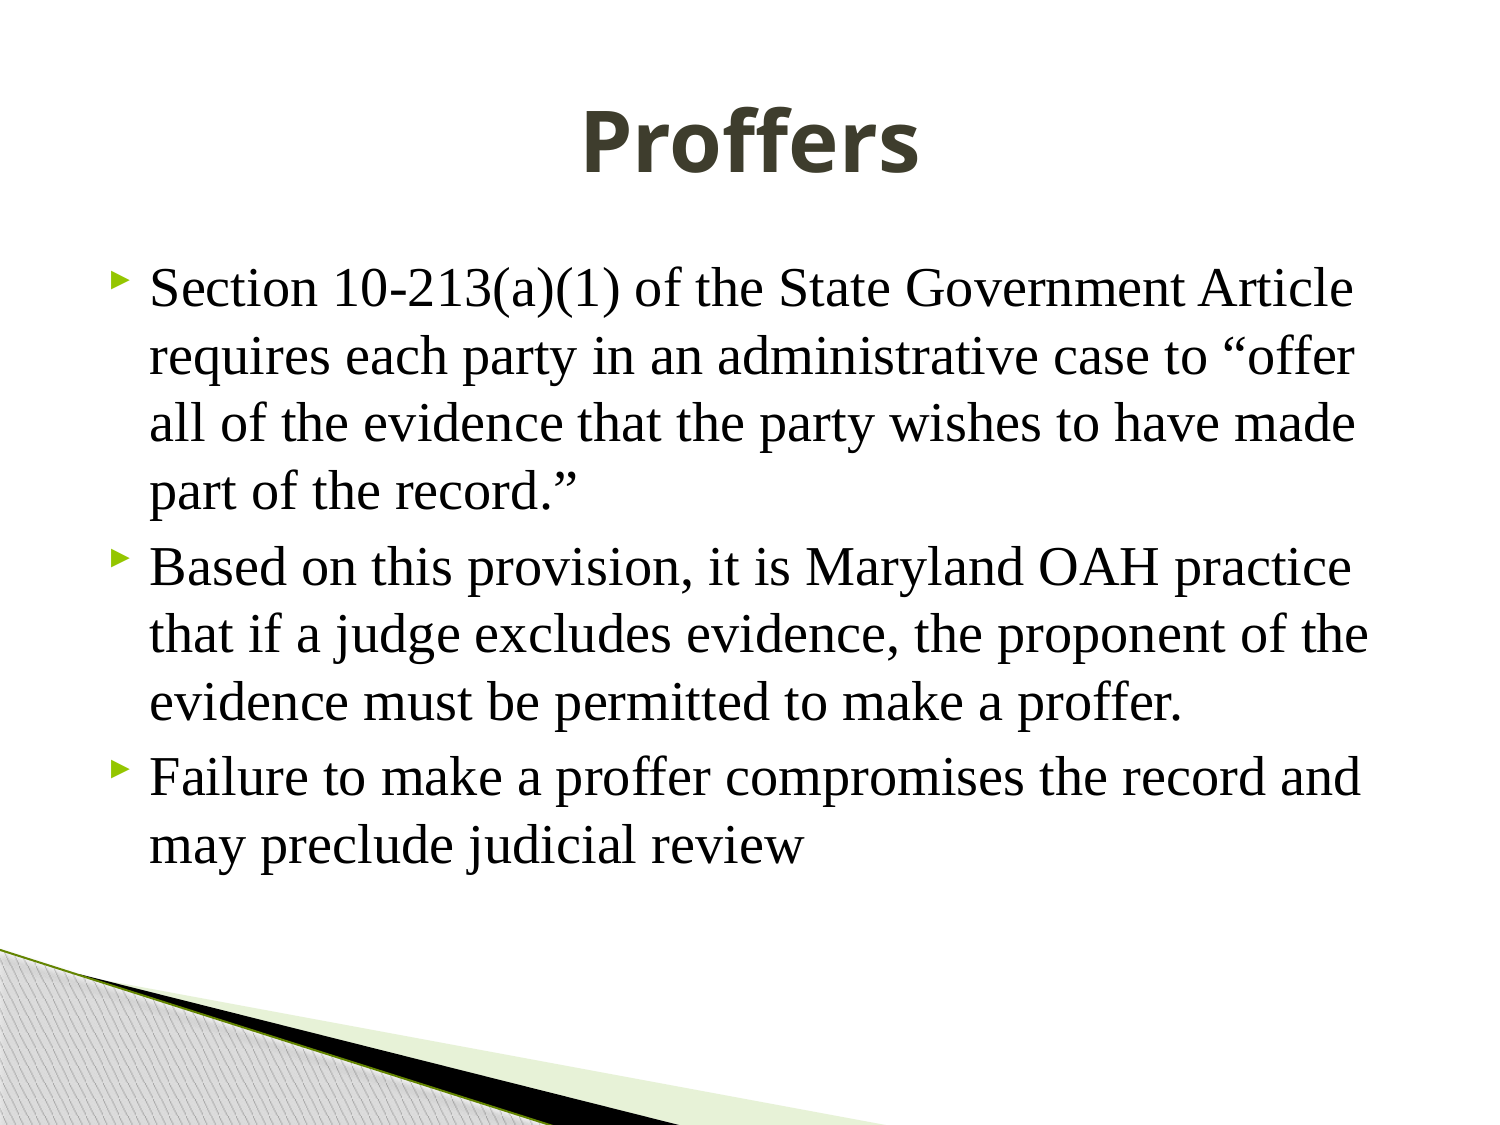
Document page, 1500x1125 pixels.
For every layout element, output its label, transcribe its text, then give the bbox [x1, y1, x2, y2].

title Proffers [75, 45, 1425, 233]
list Section 10-213(a)(1) of the State Government Article requires each party in an administrative case to “offer all of the evidence that the party wishes to have made part of the record.” Based on this provision, it is Maryland OAH practice that if a judge excludes evidence, the proponent of the evidence must be permitted to make a proffer. Failure to make a proffer compromises the record and may preclude judicial review [75, 242, 1425, 986]
